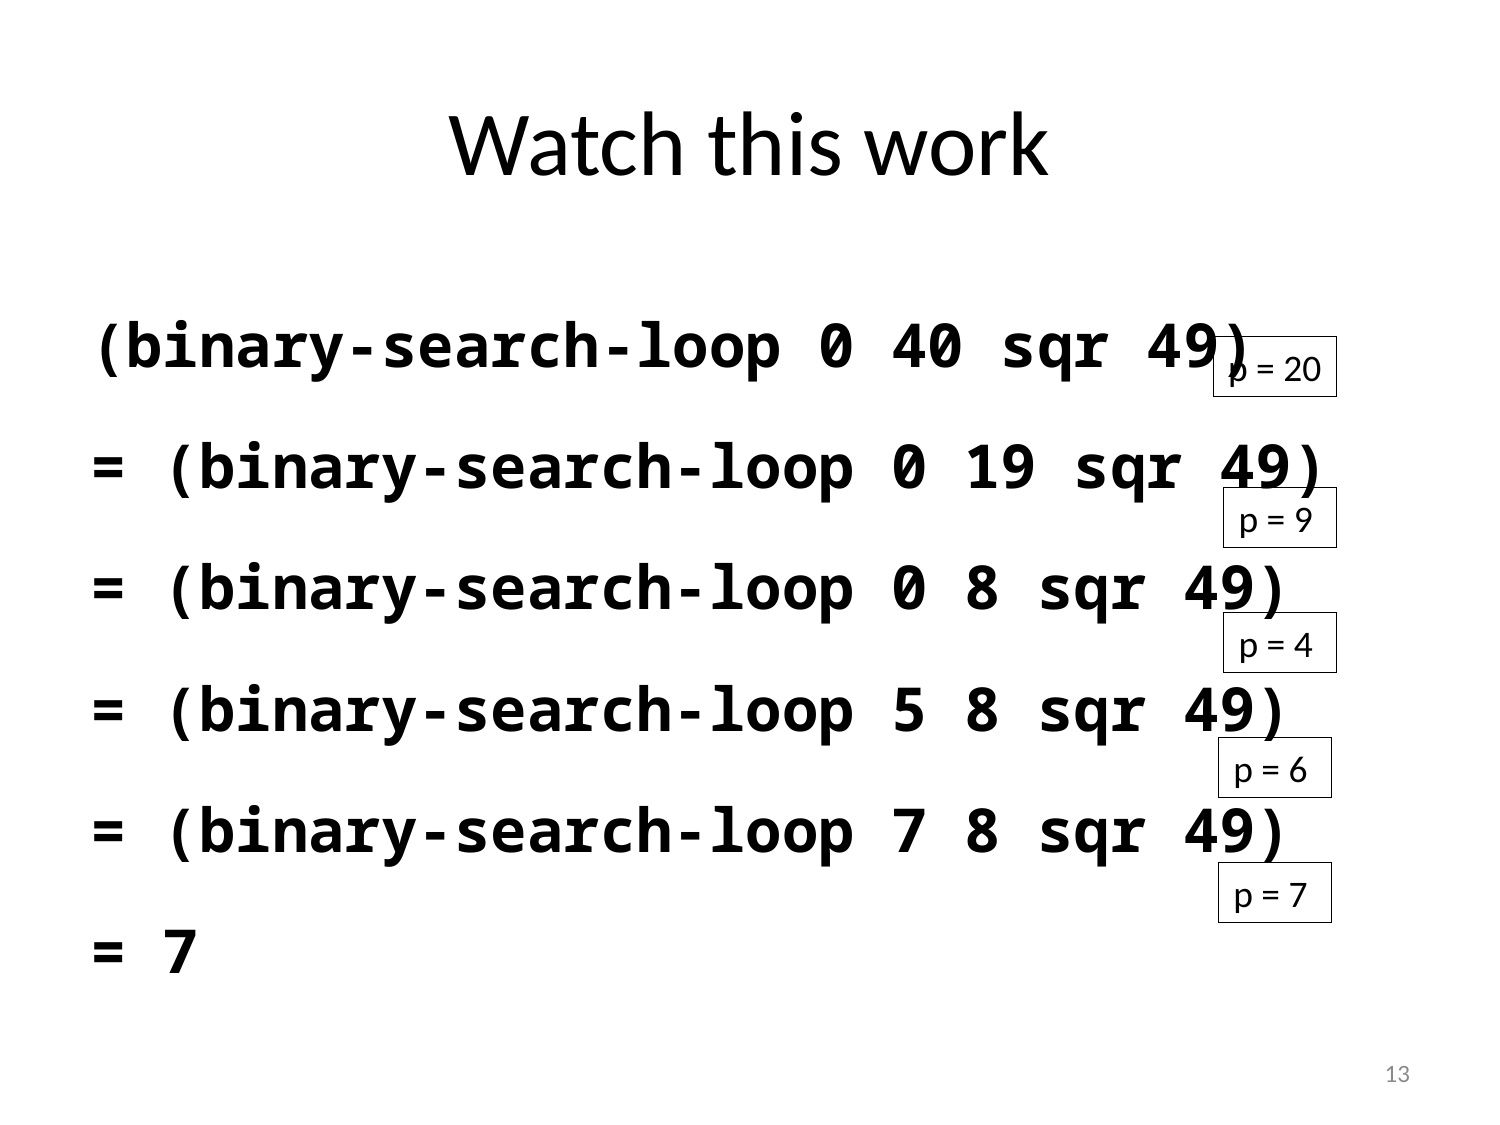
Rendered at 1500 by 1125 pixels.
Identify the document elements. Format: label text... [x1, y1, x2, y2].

text_box p = 20 [1213, 336, 1337, 397]
title Watch this work [75, 45, 1425, 233]
slide_number 13 [1074, 1042, 1425, 1103]
text_box p = 9 [1223, 487, 1337, 548]
text_box p = 6 [1218, 737, 1332, 798]
list (binary-search-loop 0 40 sqr 49) = (binary-search-loop 0 19 sqr 49) = (binary-search-loop 0 8 sqr 49) = (binary-search-loop 5 8 sqr 49) = (binary-search-loop 7 8 sqr 49) = 7 [75, 262, 1425, 1005]
text_box p = 7 [1218, 862, 1332, 923]
text_box p = 4 [1223, 612, 1337, 673]
